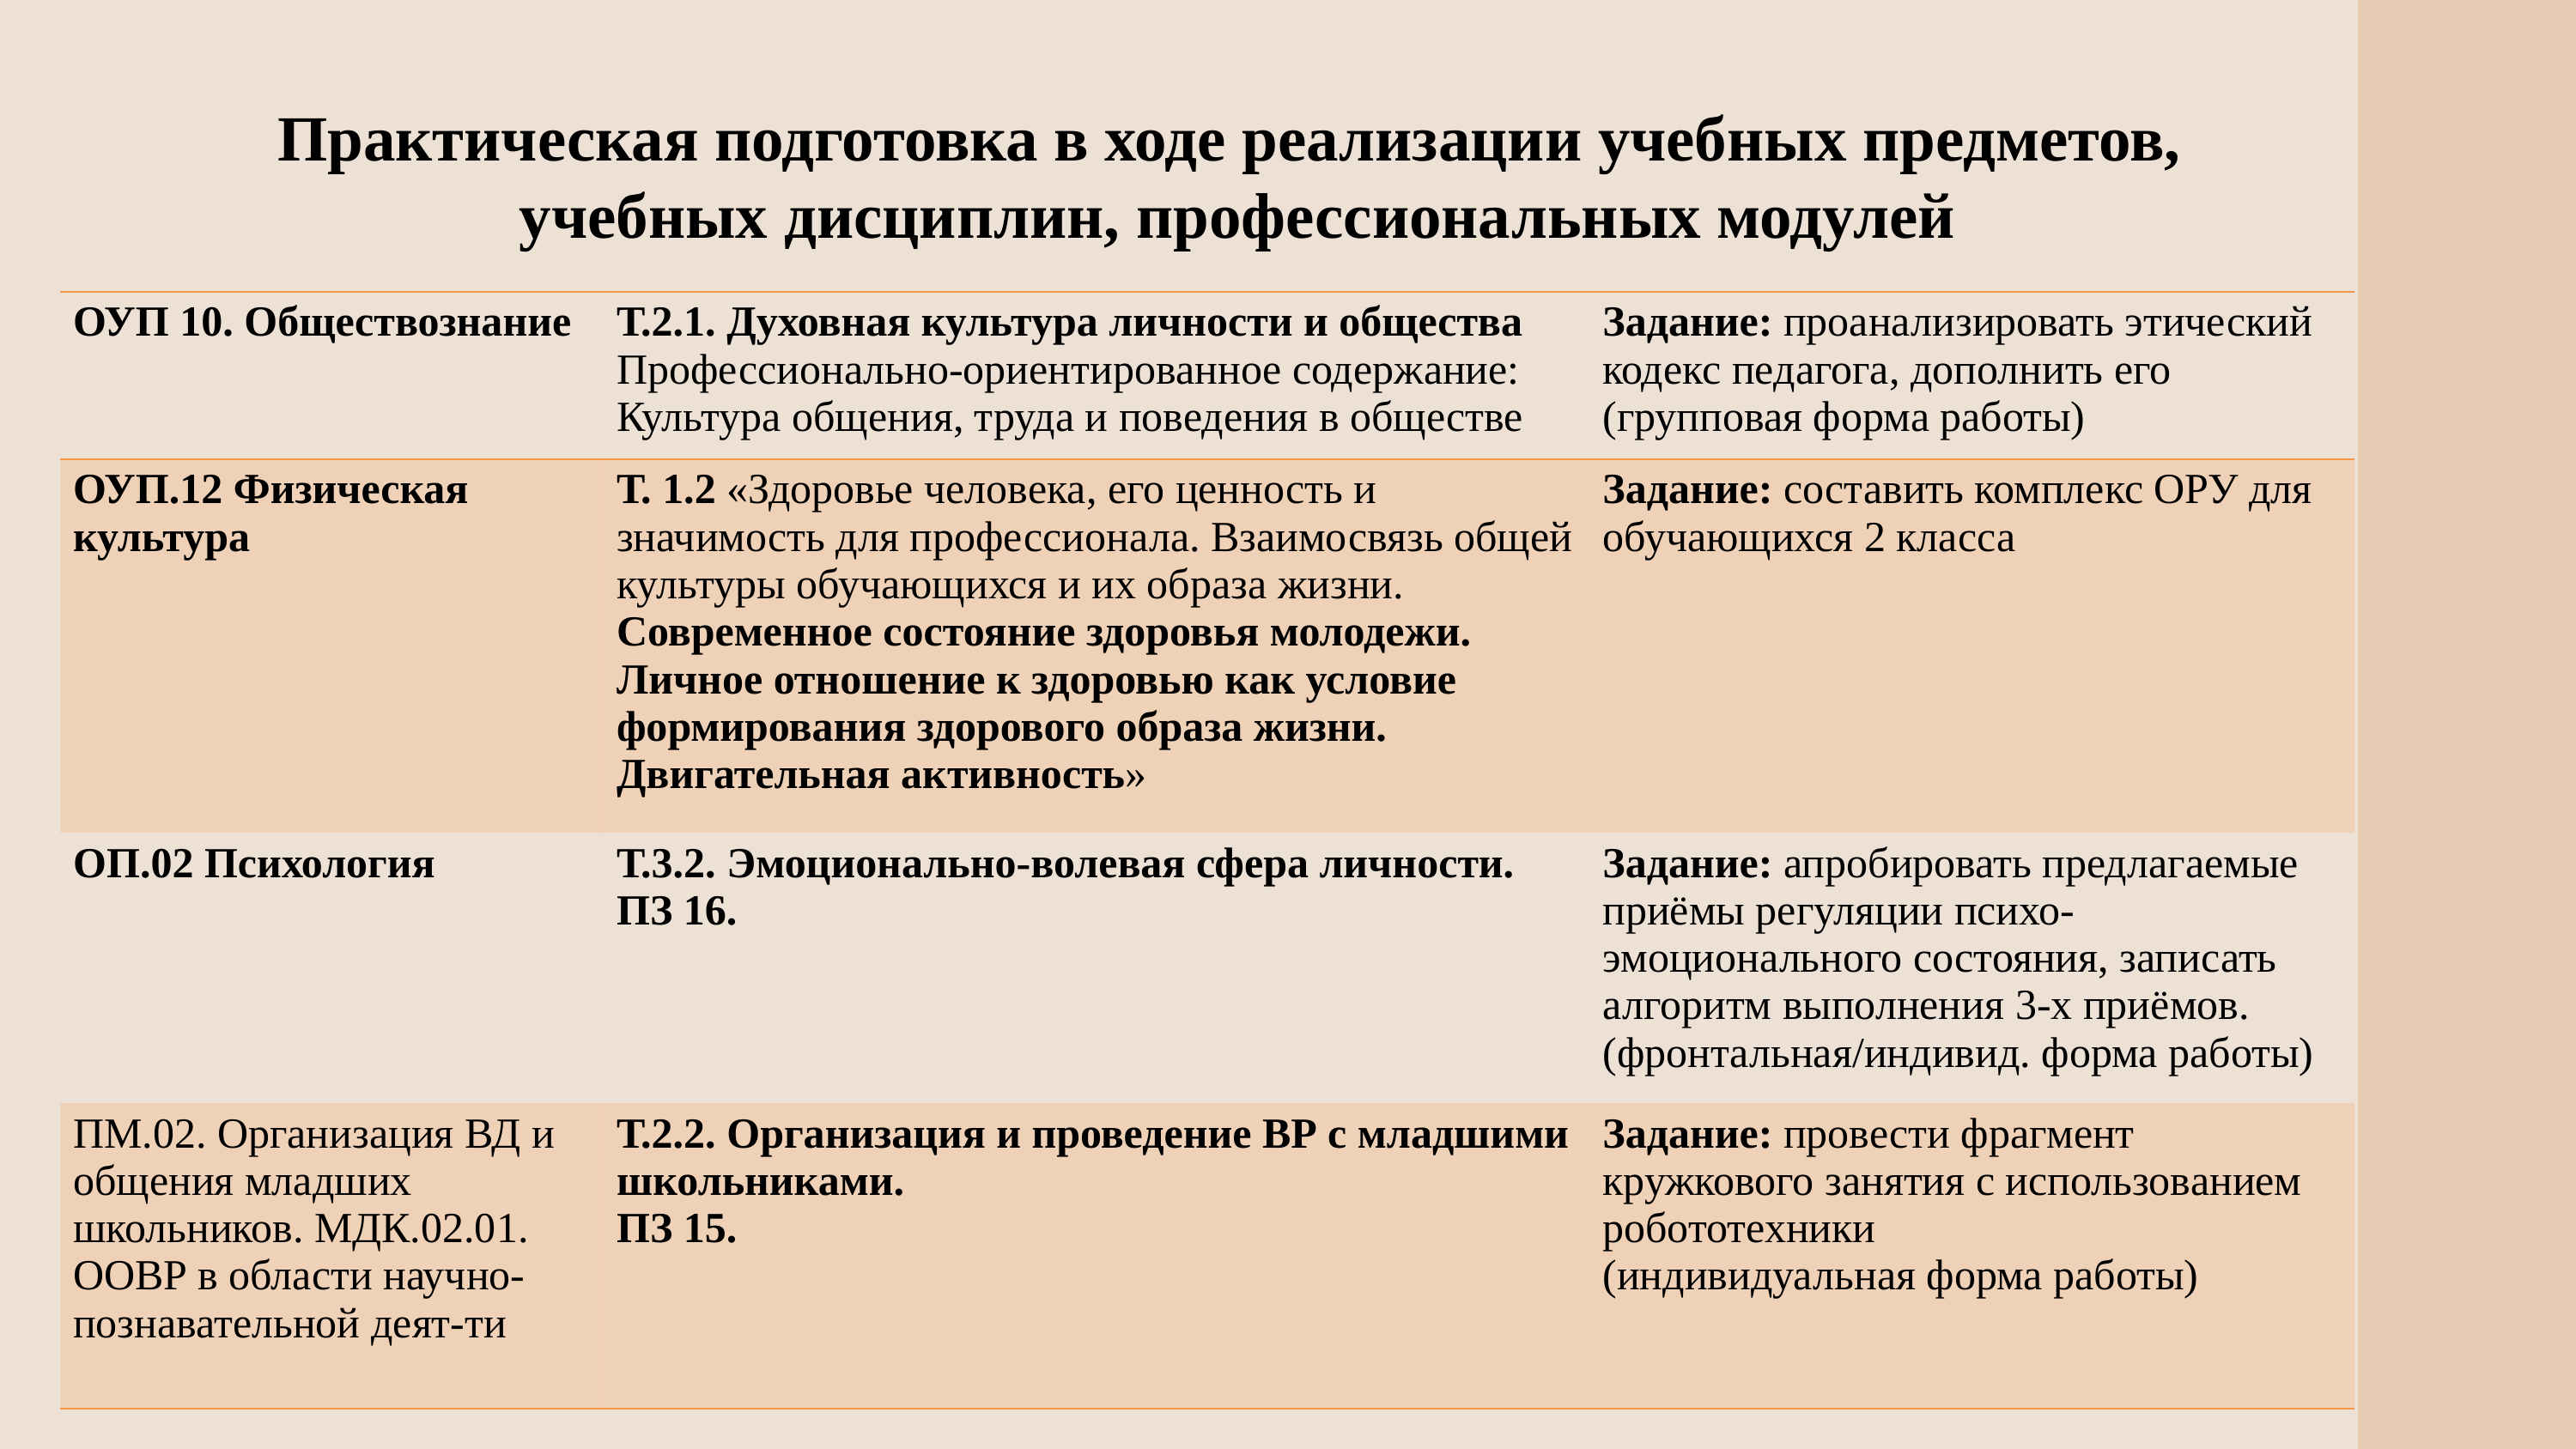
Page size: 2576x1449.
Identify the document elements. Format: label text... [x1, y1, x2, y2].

table_cell Т. 1.2 «Здоровье человека, его ценность и значимость для профессионала. Взаимосвязь общей культуры обучающихся и их образа жизни. Современное состояние здоровья молодежи. Личное отношение к здоровью как условие формирования здорового образа жизни. Двигательная активность» [604, 460, 1589, 833]
text_box Практическая подготовка в ходе реализации учебных предметов, учебных дисциплин, профессиональных модулей [131, 90, 2345, 291]
table_cell Задание: составить комплекс ОРУ для обучающихся 2 класса [1589, 460, 2354, 833]
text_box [2357, 0, 2576, 1449]
table_cell ОУП.12 Физическая культура [60, 460, 604, 833]
table_header ОУП 10. Обществознание [60, 293, 604, 458]
table_cell Т.2.2. Организация и проведение ВР с младшими школьниками. ПЗ 15. [604, 1103, 1589, 1408]
table_cell ПМ.02. Организация ВД и общения младших школьников. МДК.02.01. ООВР в области научно-познавательной деят-ти [60, 1103, 604, 1408]
table_header Задание: проанализировать этический кодекс педагога, дополнить его (групповая форма работы) [1589, 293, 2354, 458]
table_header Т.2.1. Духовная культура личности и общества Профессионально-ориентированное содержание: Культура общения, труда и поведения в обществе [604, 293, 1589, 458]
table_cell Т.3.2. Эмоционально-волевая сфера личности. ПЗ 16. [604, 833, 1589, 1103]
table_cell ОП.02 Психология [60, 833, 604, 1103]
table_cell Задание: провести фрагмент кружкового занятия с использованием робототехники (индивидуальная форма работы) [1589, 1103, 2354, 1408]
table_cell Задание: апробировать предлагаемые приёмы регуляции психо-эмоционального состояния, записать алгоритм выполнения 3-х приёмов. (фронтальная/индивид. форма работы) [1589, 833, 2354, 1103]
